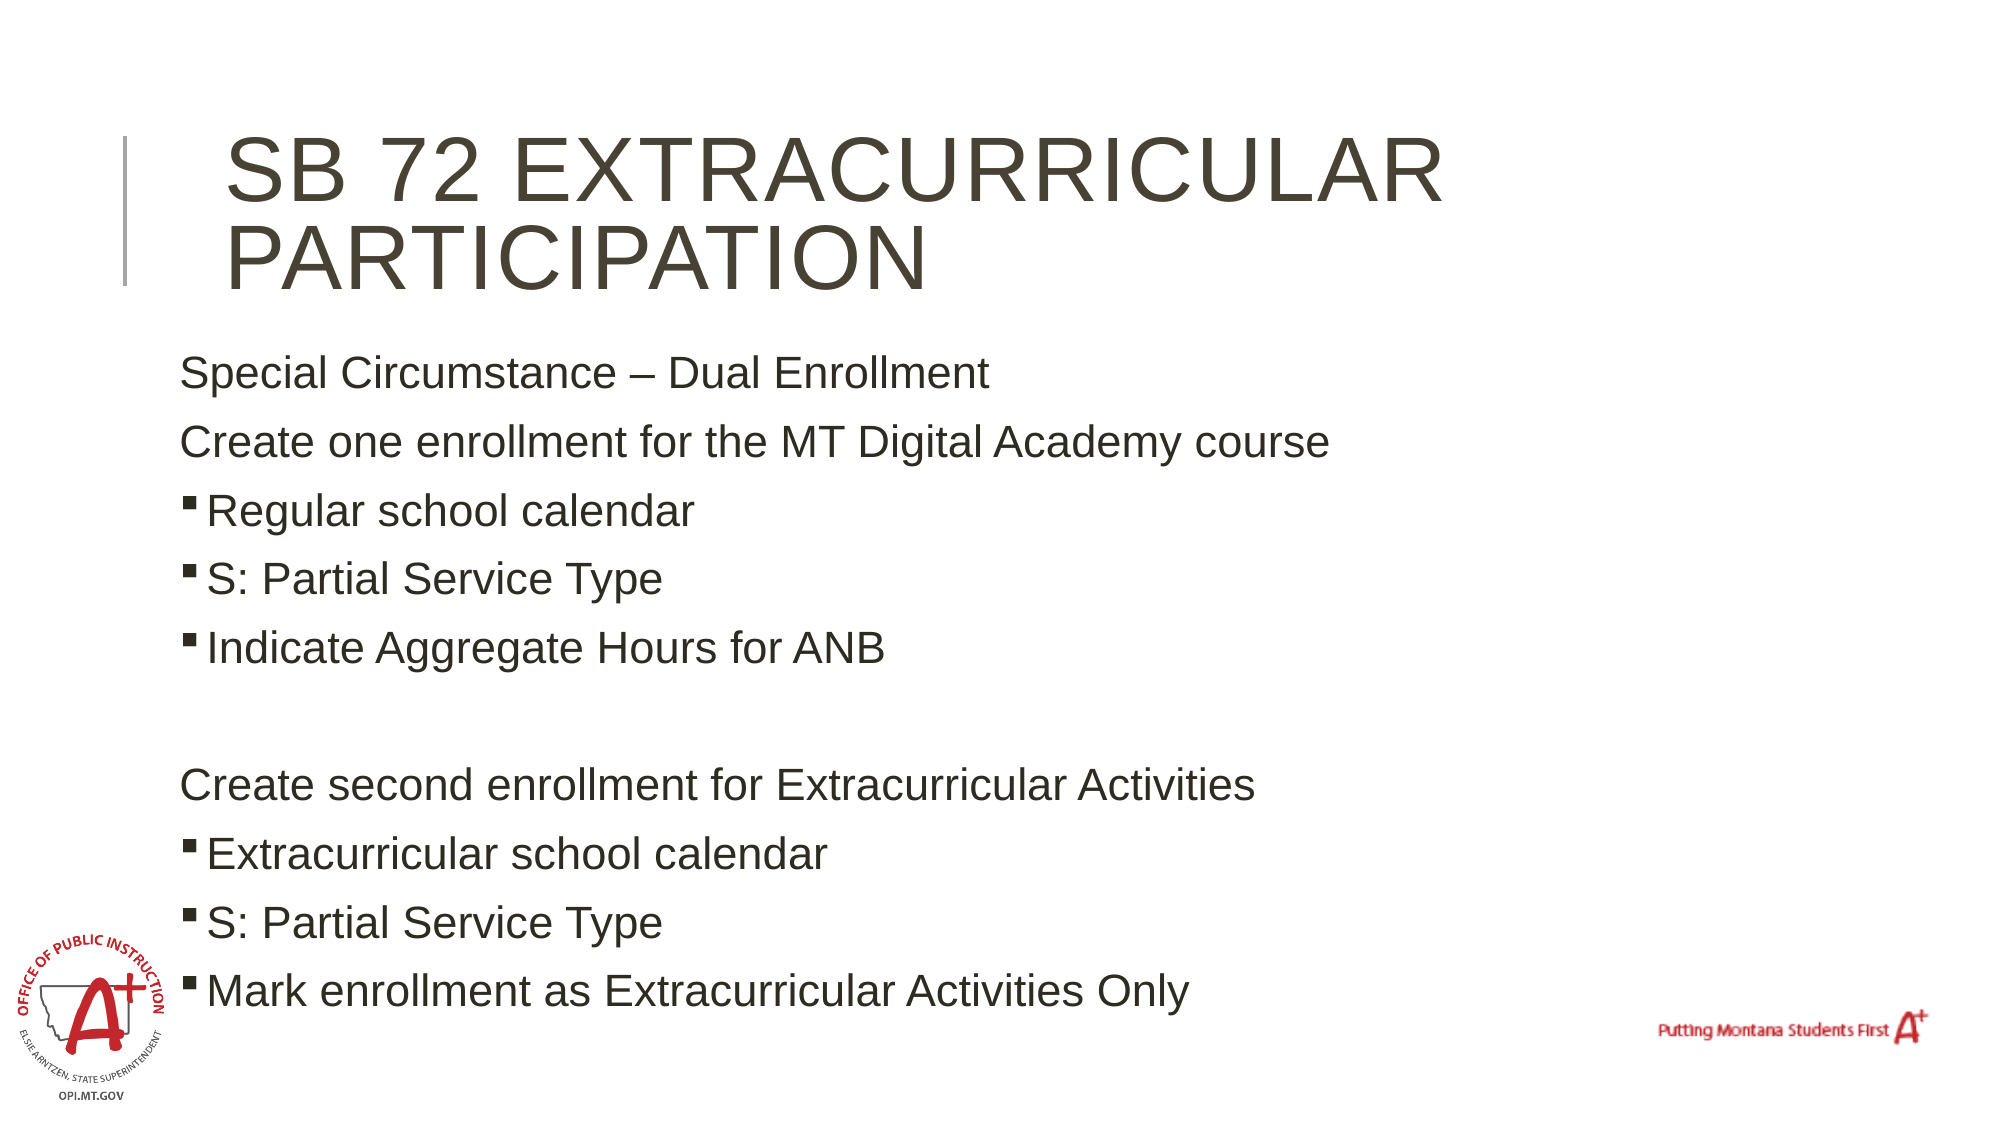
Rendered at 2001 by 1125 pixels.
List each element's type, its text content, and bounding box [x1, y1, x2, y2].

list Special Circumstance – Dual Enrollment Create one enrollment for the MT Digital Academy course Regular school calendar S: Partial Service Type Indicate Aggregate Hours for ANB Create second enrollment for Extracurricular Activities Extracurricular school calendar S: Partial Service Type Mark enrollment as Extracurricular Activities Only [171, 341, 1902, 1029]
title SB 72 Extracurricular participation [209, 96, 1805, 341]
picture [0, 931, 176, 1107]
picture [1654, 999, 1938, 1054]
